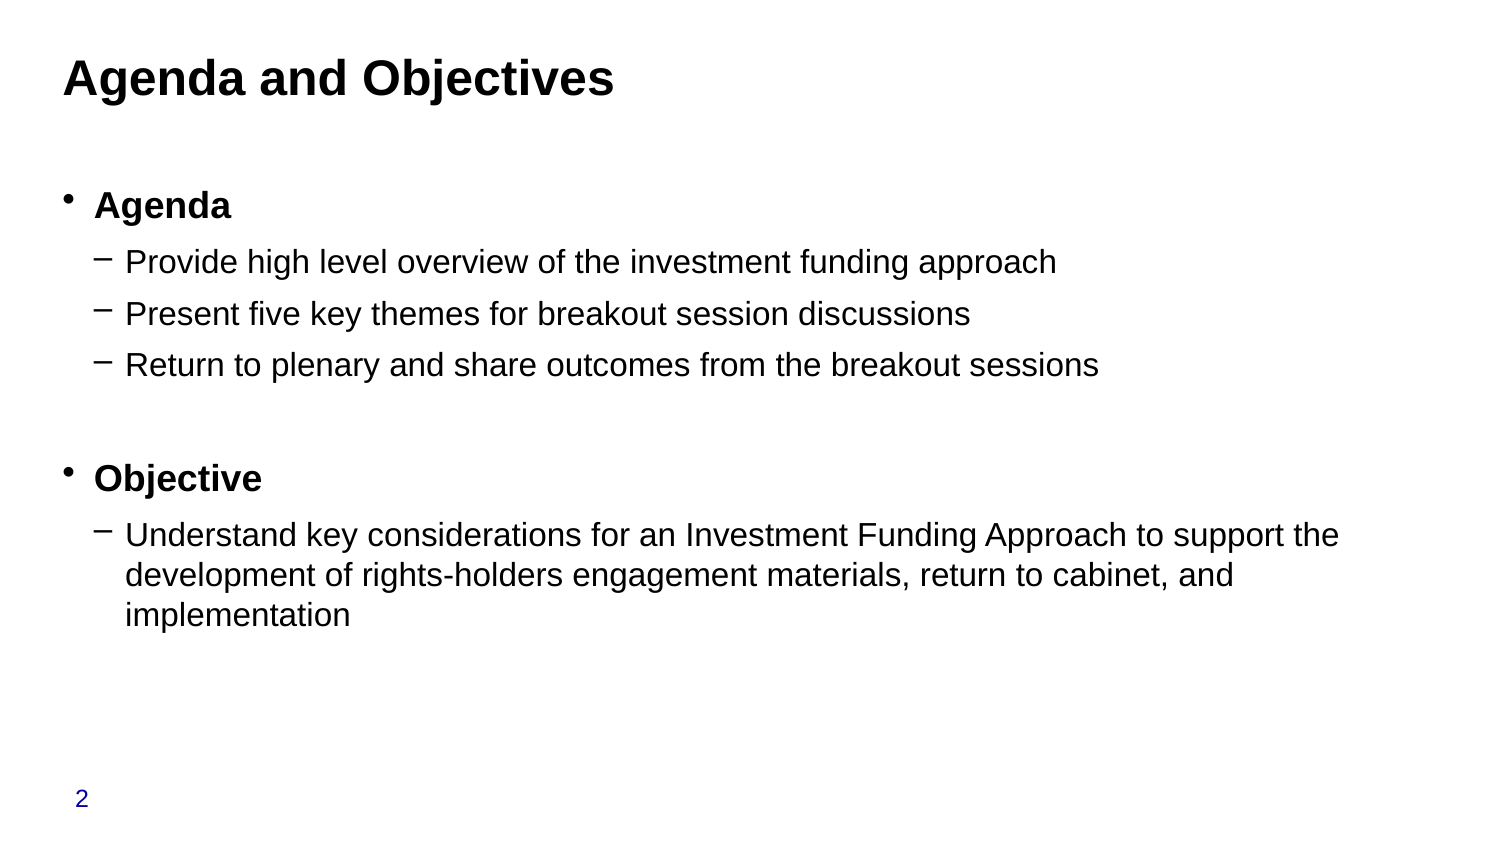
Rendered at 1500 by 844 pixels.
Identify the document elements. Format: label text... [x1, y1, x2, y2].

title Agenda and Objectives [62, 55, 1350, 93]
list Agenda Provide high level overview of the investment funding approach Present five key themes for breakout session discussions Return to plenary and share outcomes from the breakout sessions Objective Understand key considerations for an Investment Funding Approach to support the development of rights-holders engagement materials, return to cabinet, and implementation [62, 122, 1353, 722]
